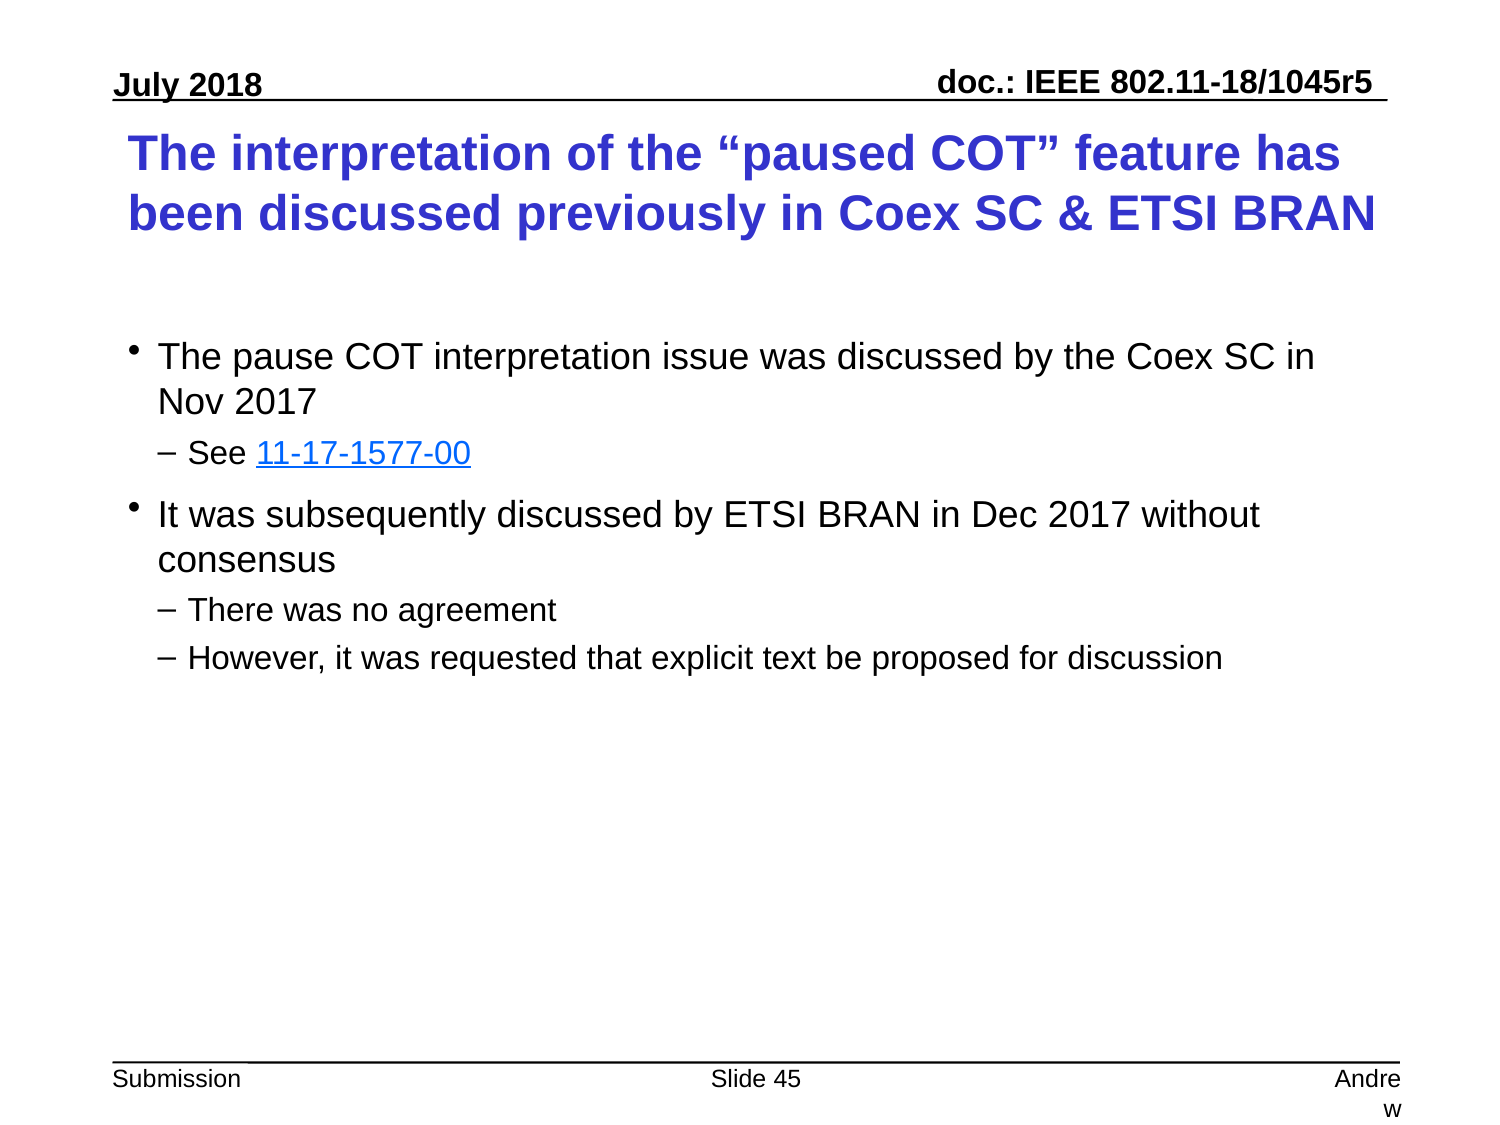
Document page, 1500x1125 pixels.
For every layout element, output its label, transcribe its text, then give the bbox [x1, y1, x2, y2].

slide_number Slide 45 [709, 1061, 803, 1093]
title The interpretation of the “paused COT” feature has been discussed previously in Coex SC & ETSI BRAN [112, 112, 1402, 288]
list The pause COT interpretation issue was discussed by the Coex SC in Nov 2017 See 11-17-1577-00 It was subsequently discussed by ETSI BRAN in Dec 2017 without consensus There was no agreement However, it was requested that explicit text be proposed for discussion [112, 324, 1388, 1000]
footer Andrew Myles, Cisco [1320, 1061, 1402, 1093]
